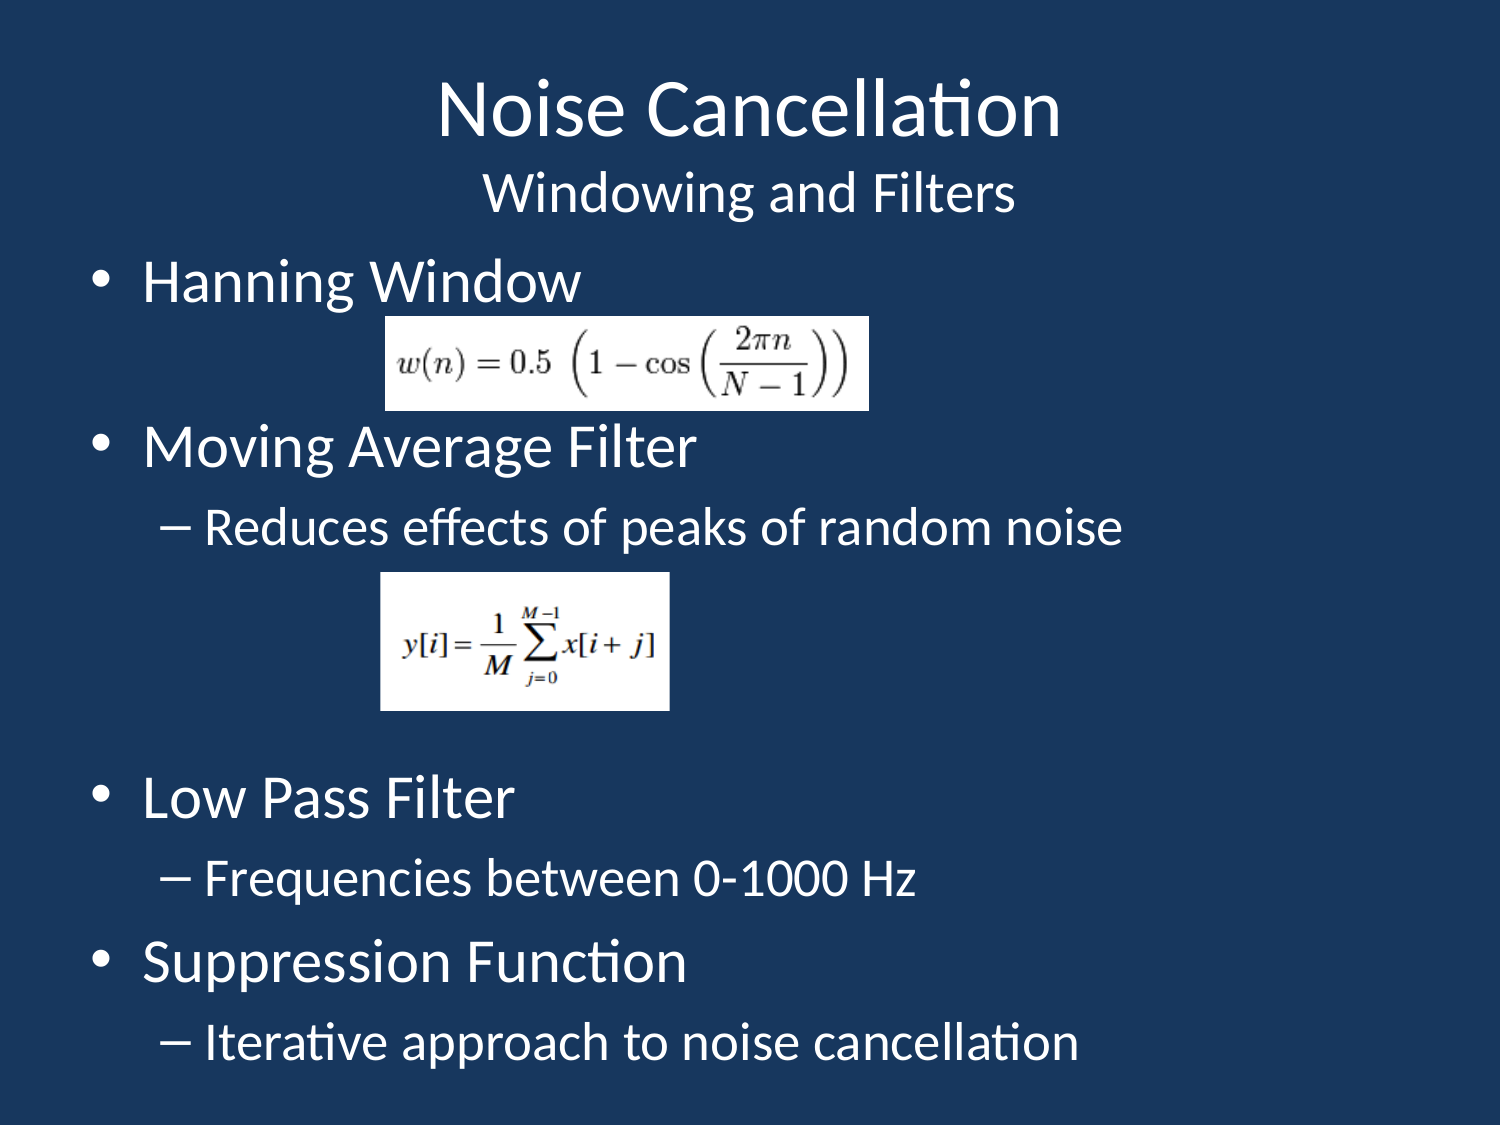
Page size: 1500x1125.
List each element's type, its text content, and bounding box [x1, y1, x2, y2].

title Noise Cancellation Windowing and Filters [75, 45, 1425, 232]
list Hanning Window Moving Average Filter Reduces effects of peaks of random noise Low Pass Filter Frequencies between 0-1000 Hz Suppression Function Iterative approach to noise cancellation [75, 232, 1425, 1086]
picture [380, 571, 670, 711]
picture [385, 316, 869, 412]
